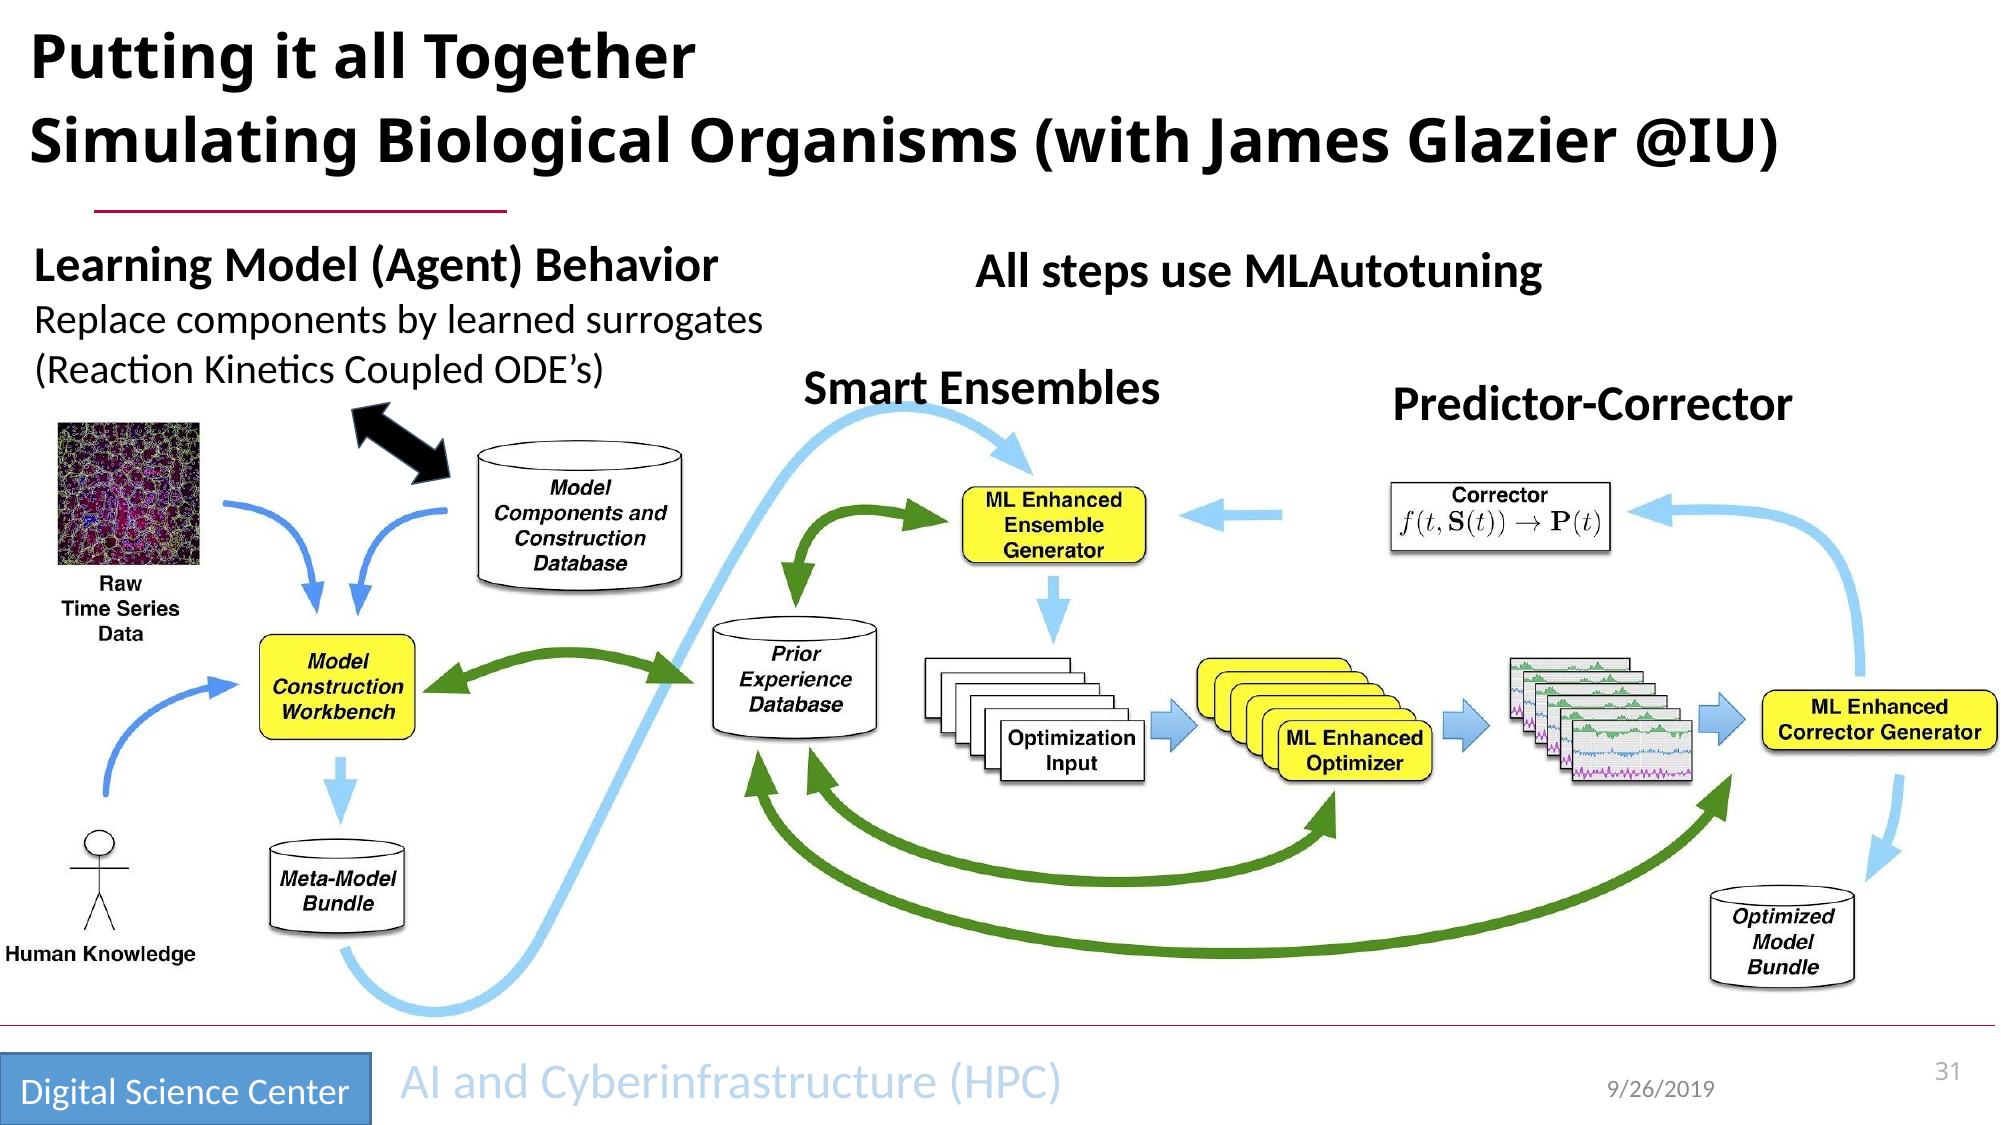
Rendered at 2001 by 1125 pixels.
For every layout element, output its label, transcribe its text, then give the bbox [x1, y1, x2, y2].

text_box Learning Model (Agent) Behavior Replace components by learned surrogates (Reaction Kinetics Coupled ODE’s) [14, 211, 843, 393]
text_box All steps use MLAutotuning [955, 217, 1687, 337]
text_box Predictor-Corrector [1372, 350, 1942, 393]
text_box Smart Ensembles [783, 334, 1278, 393]
slide_number 31 [1884, 1028, 1975, 1118]
title Putting it all Together Simulating Biological Organisms (with James Glazier @IU) [14, 31, 1812, 151]
picture [0, 393, 2000, 1024]
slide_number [1591, 1057, 1804, 1118]
